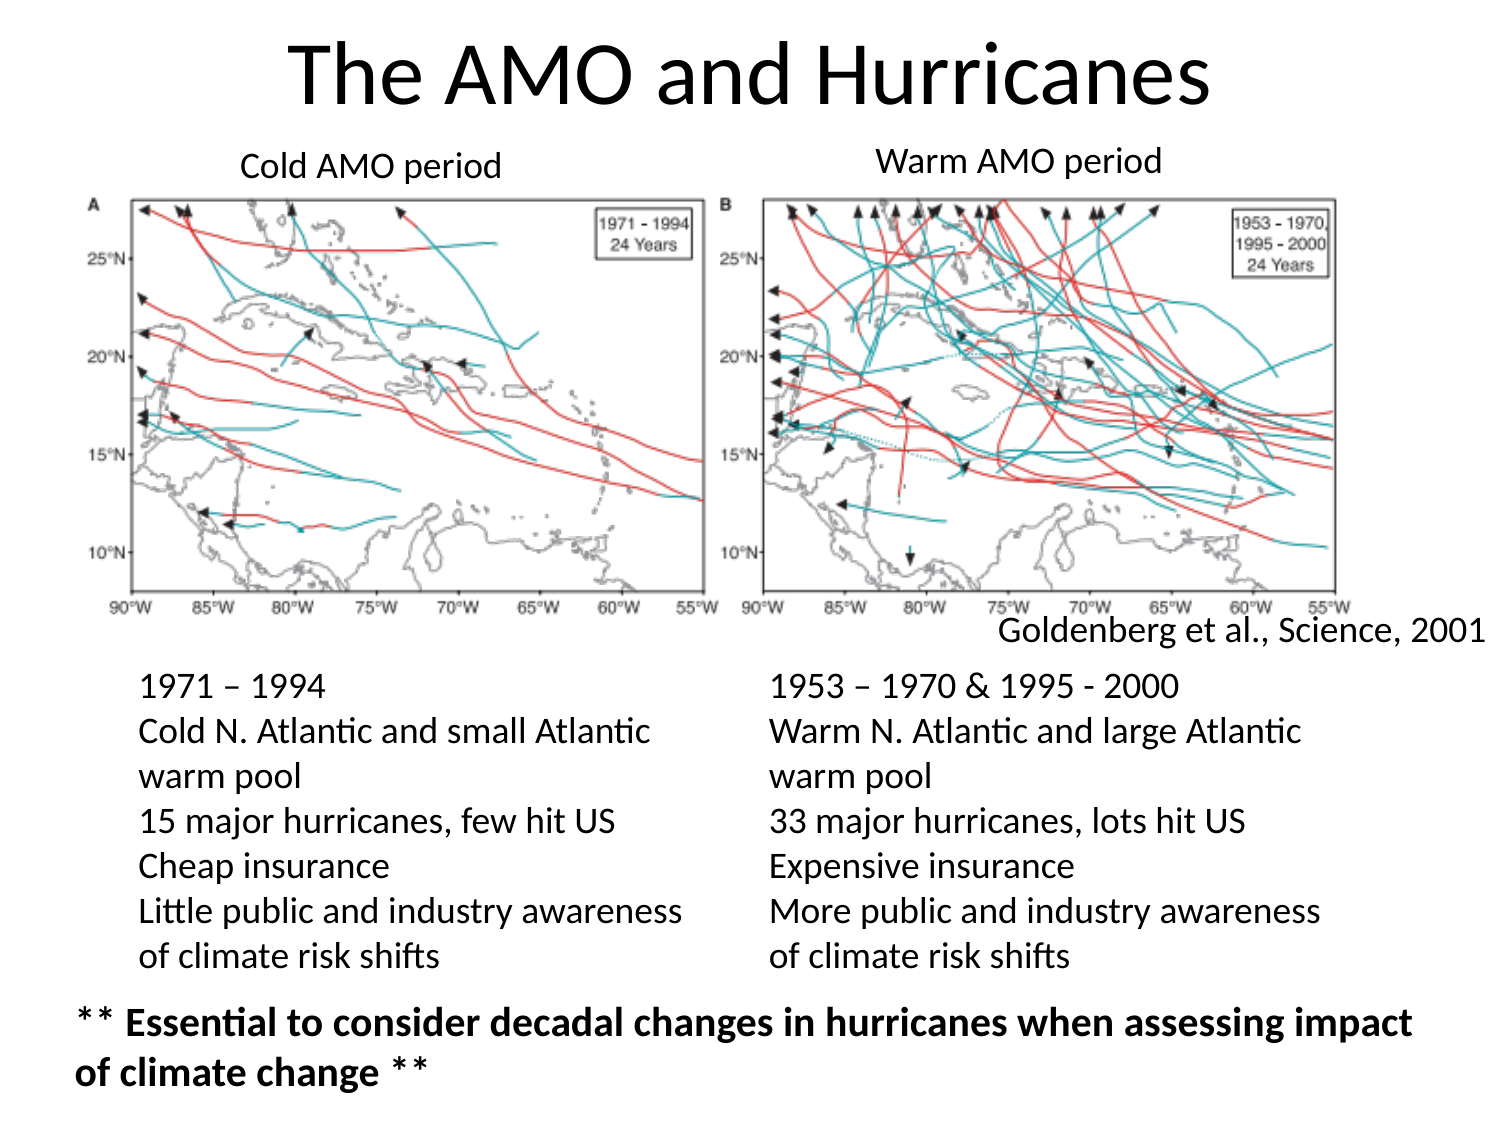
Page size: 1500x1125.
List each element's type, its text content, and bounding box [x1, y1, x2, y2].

text_box 1953 – 1970 & 1995 - 2000 Warm N. Atlantic and large Atlantic warm pool 33 major hurricanes, lots hit US Expensive insurance More public and industry awareness of climate risk shifts [754, 654, 1360, 984]
title The AMO and Hurricanes [75, 6, 1425, 131]
text_box Cold AMO period [225, 133, 645, 175]
text_box ** Essential to consider decadal changes in hurricanes when assessing impact of climate change ** [59, 987, 1466, 1103]
text_box 1971 – 1994 Cold N. Atlantic and small Atlantic warm pool 15 major hurricanes, few hit US Cheap insurance Little public and industry awareness of climate risk shifts [123, 654, 729, 984]
text_box Warm AMO period [860, 129, 1280, 175]
text_box Goldenberg et al., Science, 2001 [983, 597, 1500, 658]
picture [59, 176, 1374, 618]
